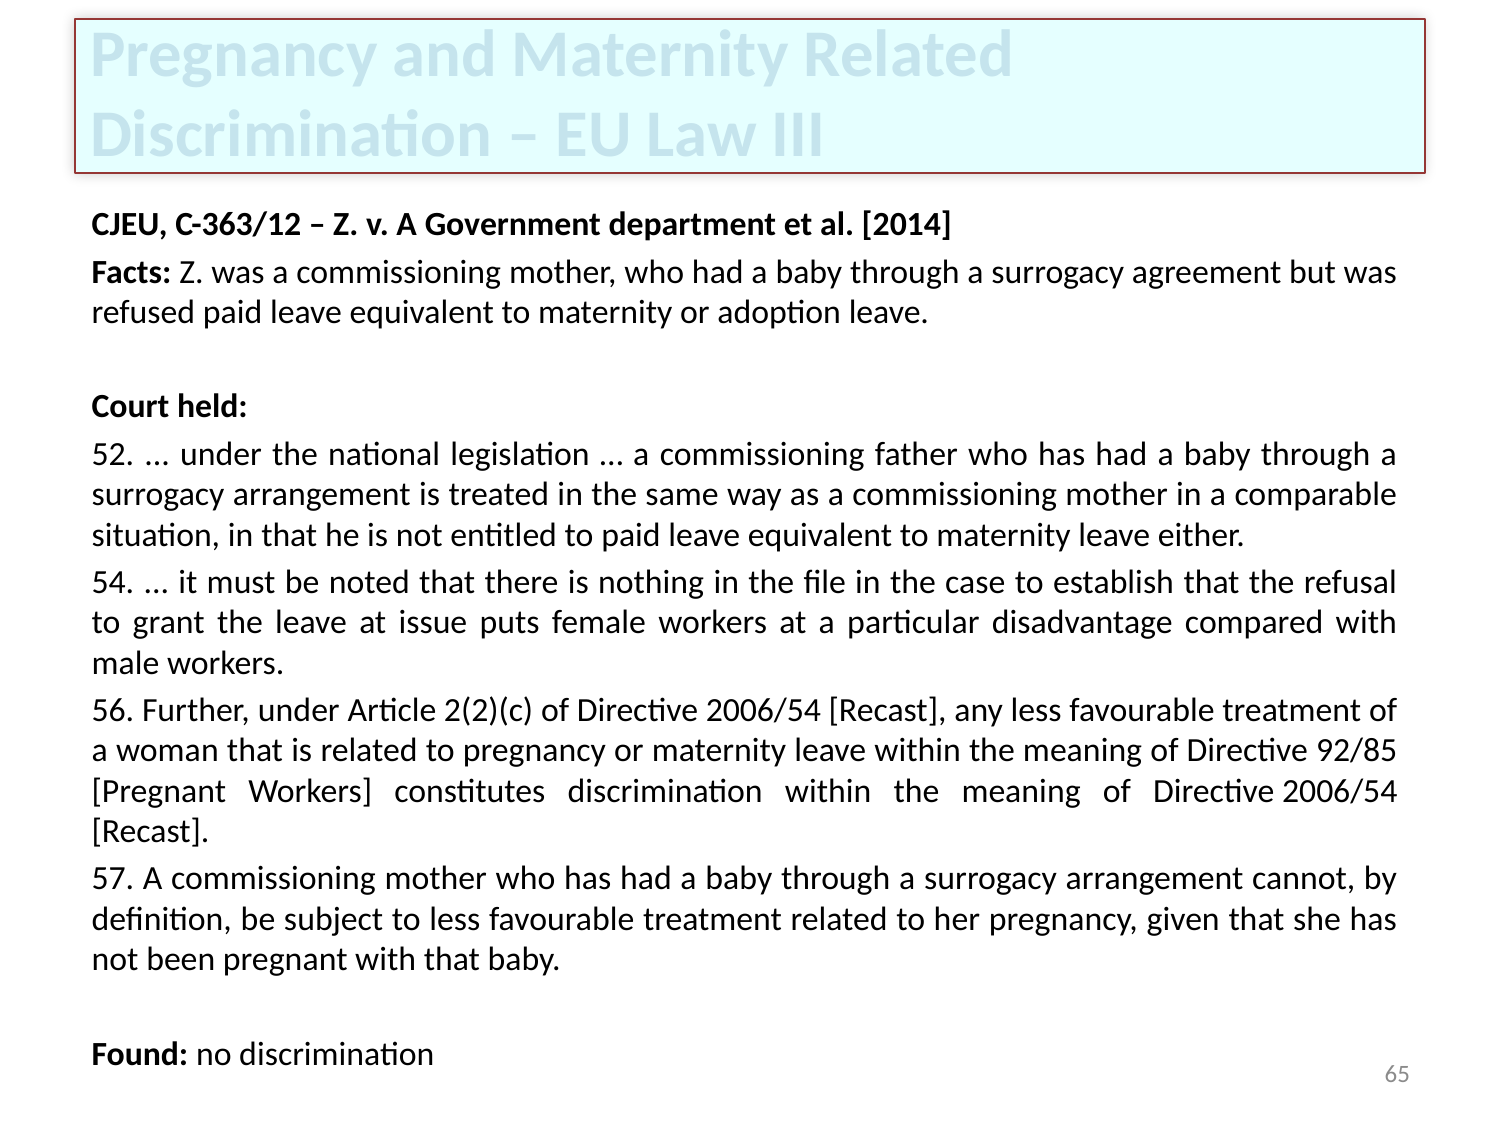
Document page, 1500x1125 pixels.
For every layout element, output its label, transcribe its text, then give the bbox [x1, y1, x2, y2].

slide_number 65 [1074, 1042, 1425, 1103]
list CJEU, C-363/12 – Z. v. A Government department et al. [2014] Facts: Z. was a commissioning mother, who had a baby through a surrogacy agreement but was refused paid leave equivalent to maternity or adoption leave. Court held: 52. ... under the national legislation … a commissioning father who has had a baby through a surrogacy arrangement is treated in the same way as a commissioning mother in a comparable situation, in that he is not entitled to paid leave equivalent to maternity leave either. 54. ... it must be noted that there is nothing in the file in the case to establish that the refusal to grant the leave at issue puts female workers at a particular disadvantage compared with male workers. 56. Further, under Article 2(2)(c) of Directive 2006/54 [Recast], any less favourable treatment of a woman that is related to pregnancy or maternity leave within the meaning of Directive 92/85 [Pregnant Workers] constitutes discrimination within the meaning of Directive 2006/54 [Recast]. 57. A commissioning mother who has had a baby through a surrogacy arrangement cannot, by definition, be subject to less favourable treatment related to her pregnancy, given that she has not been pregnant with that baby. Found: no discrimination [76, 184, 1427, 1083]
title Pregnancy and Maternity Related Discrimination – EU Law III [75, 19, 1425, 173]
